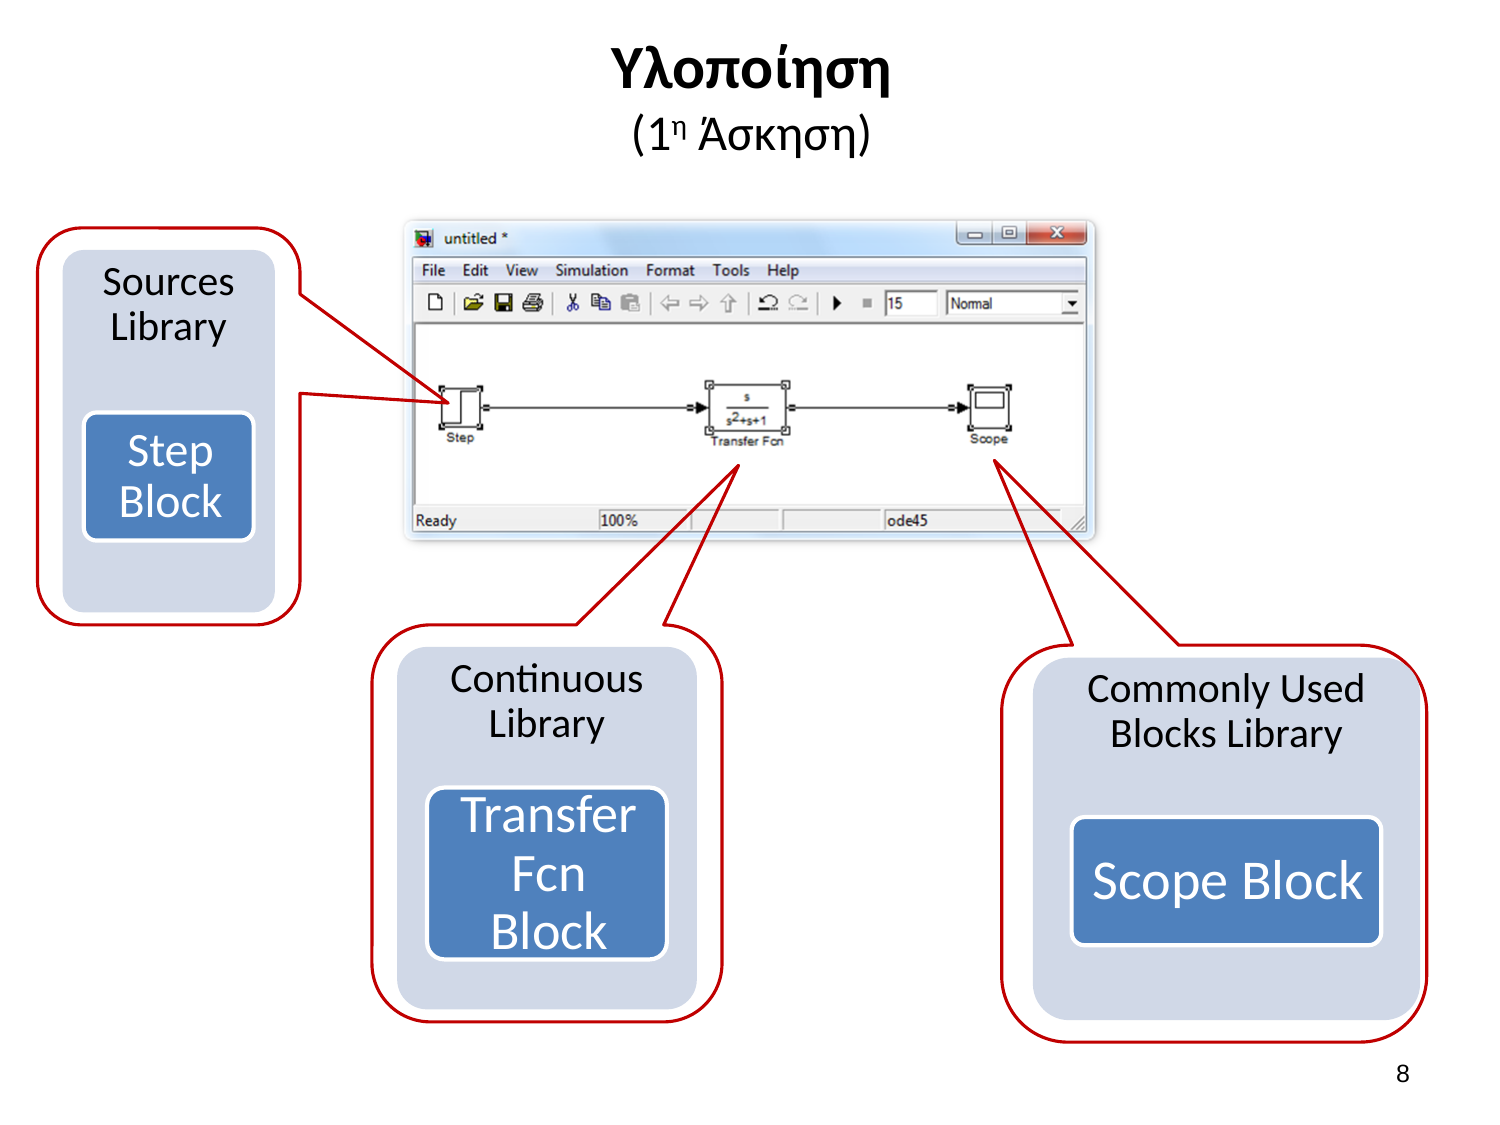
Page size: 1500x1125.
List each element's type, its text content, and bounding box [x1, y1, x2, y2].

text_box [62, 249, 276, 613]
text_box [396, 646, 698, 1010]
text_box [1032, 657, 1421, 1021]
text_box [369, 562, 725, 1012]
title Υλοποίηση (1η Άσκηση) [76, 19, 1427, 169]
text_box [999, 562, 1404, 1045]
text_box [404, 1018, 690, 1024]
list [393, 207, 1110, 554]
text_box [35, 225, 388, 628]
text_box [1424, 686, 1429, 1002]
slide_number 7 [1074, 1042, 1425, 1103]
